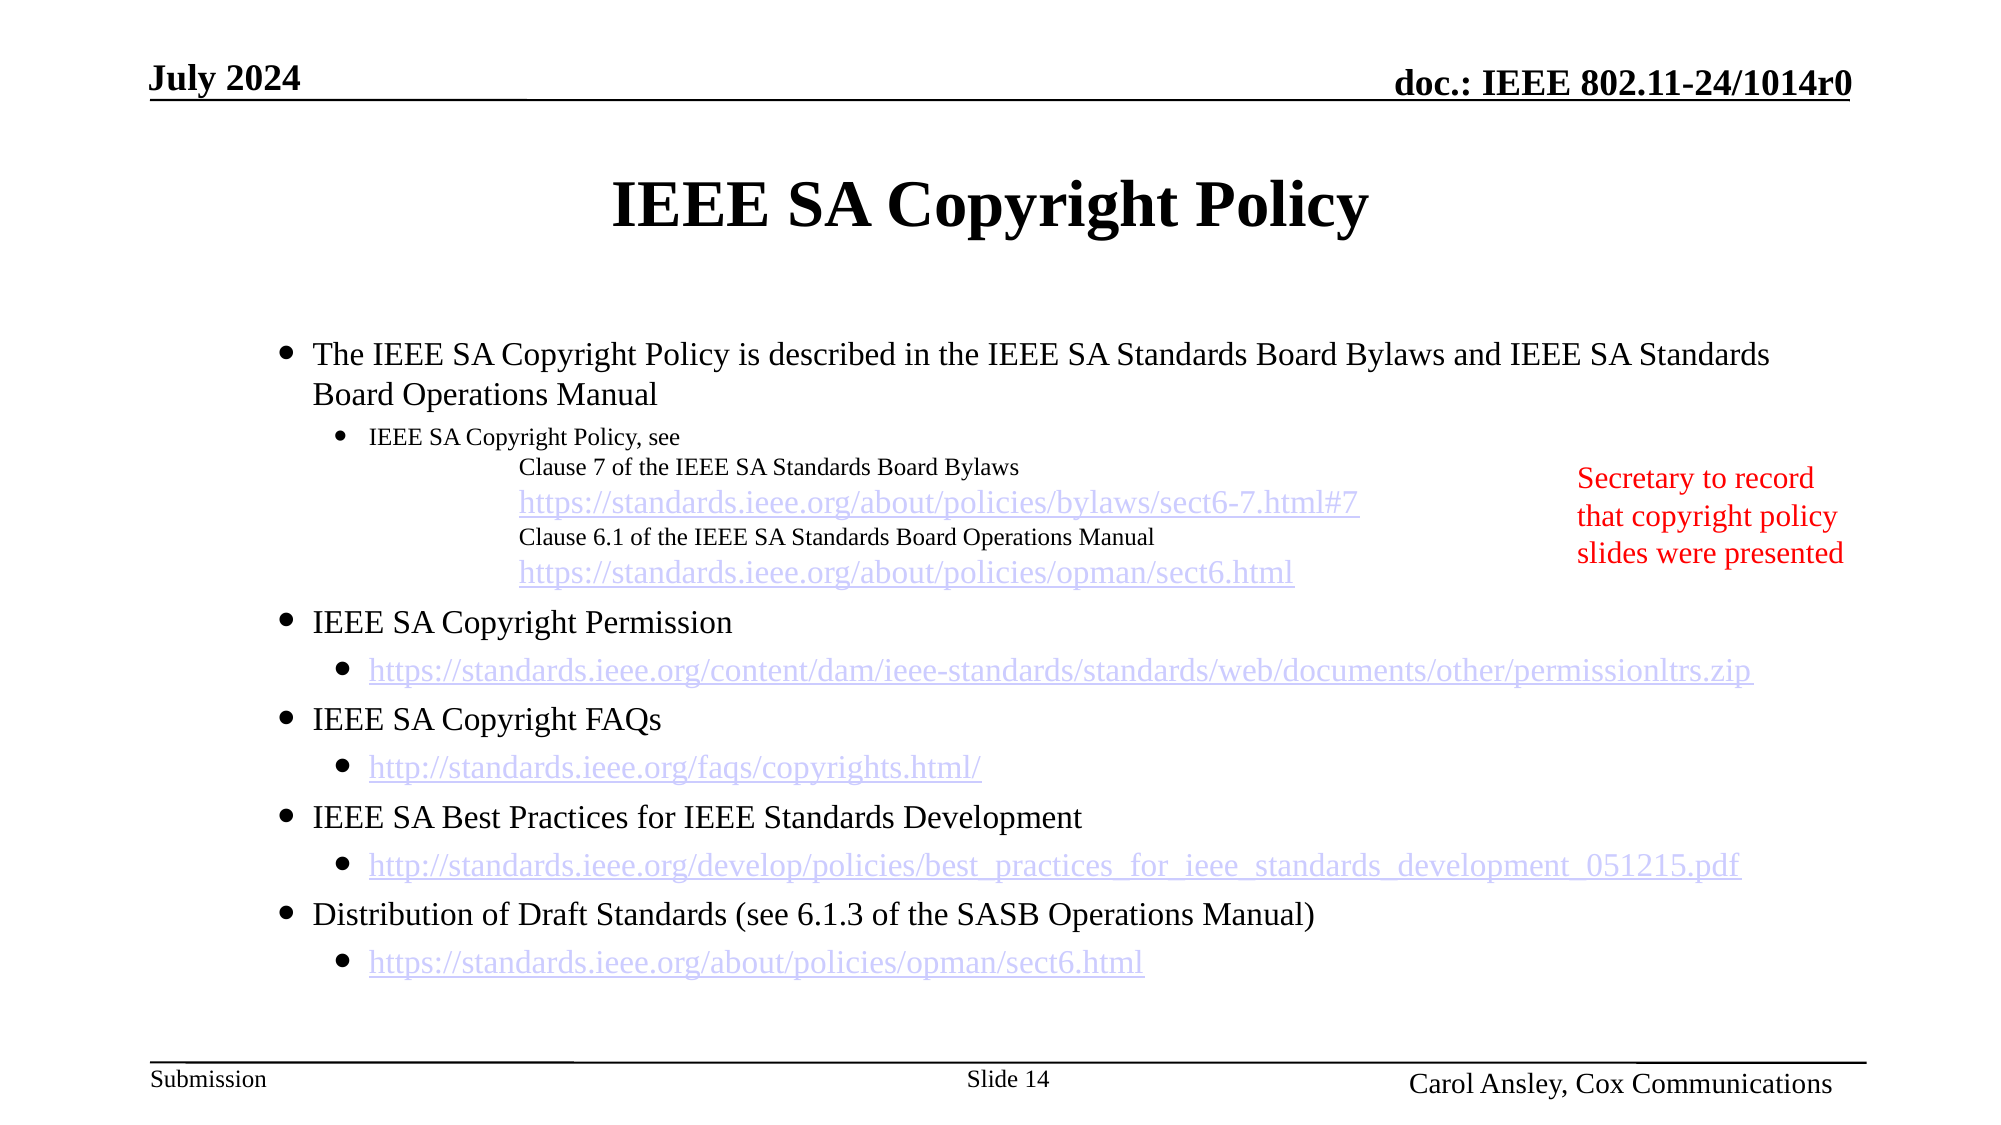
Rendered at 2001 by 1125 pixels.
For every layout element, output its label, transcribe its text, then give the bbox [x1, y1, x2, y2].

title IEEE SA Copyright Policy [149, 112, 1850, 288]
slide_number Slide 14 [950, 1061, 1067, 1123]
list The IEEE SA Copyright Policy is described in the IEEE SA Standards Board Bylaws and IEEE SA Standards Board Operations Manual IEEE SA Copyright Policy, see Clause 7 of the IEEE SA Standards Board Bylaws https://standards.ieee.org/about/policies/bylaws/sect6-7.html#7 Clause 6.1 of the IEEE SA Standards Board Operations Manual https://standards.ieee.org/about/policies/opman/sect6.html IEEE SA Copyright Permission https://standards.ieee.org/content/dam/ieee-standards/standards/web/documents/other/permissionltrs.zip IEEE SA Copyright FAQs http://standards.ieee.org/faqs/copyrights.html/ IEEE SA Best Practices for IEEE Standards Development http://standards.ieee.org/develop/policies/best_practices_for_ieee_standards_development_051215.pdf Distribution of Draft Standards (see 6.1.3 of the SASB Operations Manual) https://standards.ieee.org/about/policies/opman/sect6.html [149, 324, 1850, 1000]
text_box Secretary to record that copyright policy slides were presented [1562, 449, 1882, 577]
